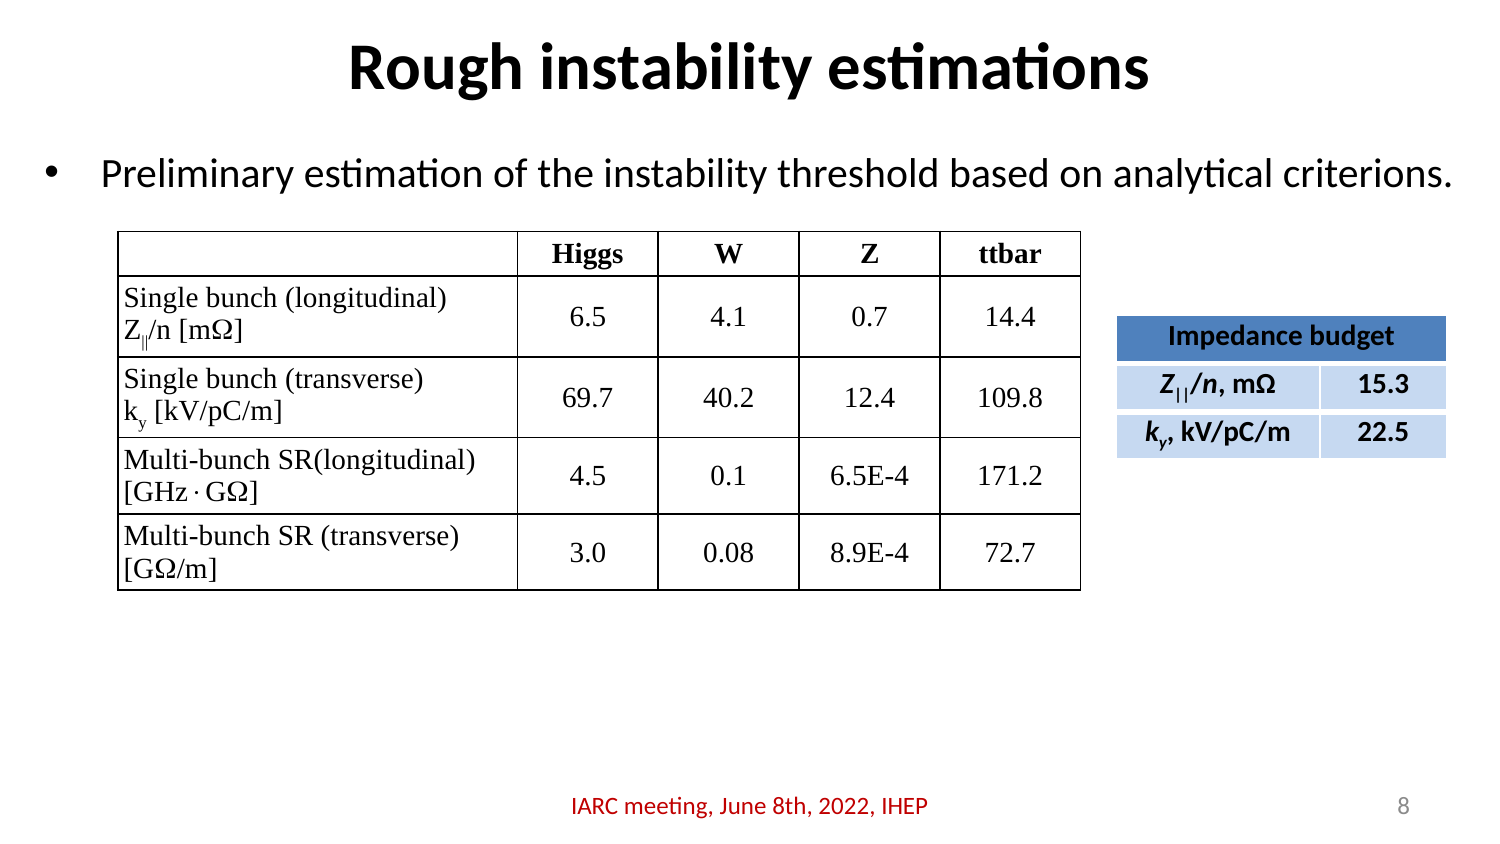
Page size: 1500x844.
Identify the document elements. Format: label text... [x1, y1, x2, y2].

table_cell 22.5 [1321, 415, 1446, 458]
list Preliminary estimation of the instability threshold based on analytical criterions. [29, 138, 1483, 696]
table_cell Z||/n, mΩ [1117, 366, 1319, 409]
footer IARC meeting, June 8th, 2022, IHEP [512, 782, 988, 827]
table_header Impedance budget [1117, 316, 1446, 361]
title Rough instability estimations [75, 10, 1425, 115]
table_cell ky, kV/pC/m [1117, 415, 1319, 458]
table_cell 15.3 [1321, 366, 1446, 409]
slide_number 8 [1074, 782, 1425, 827]
